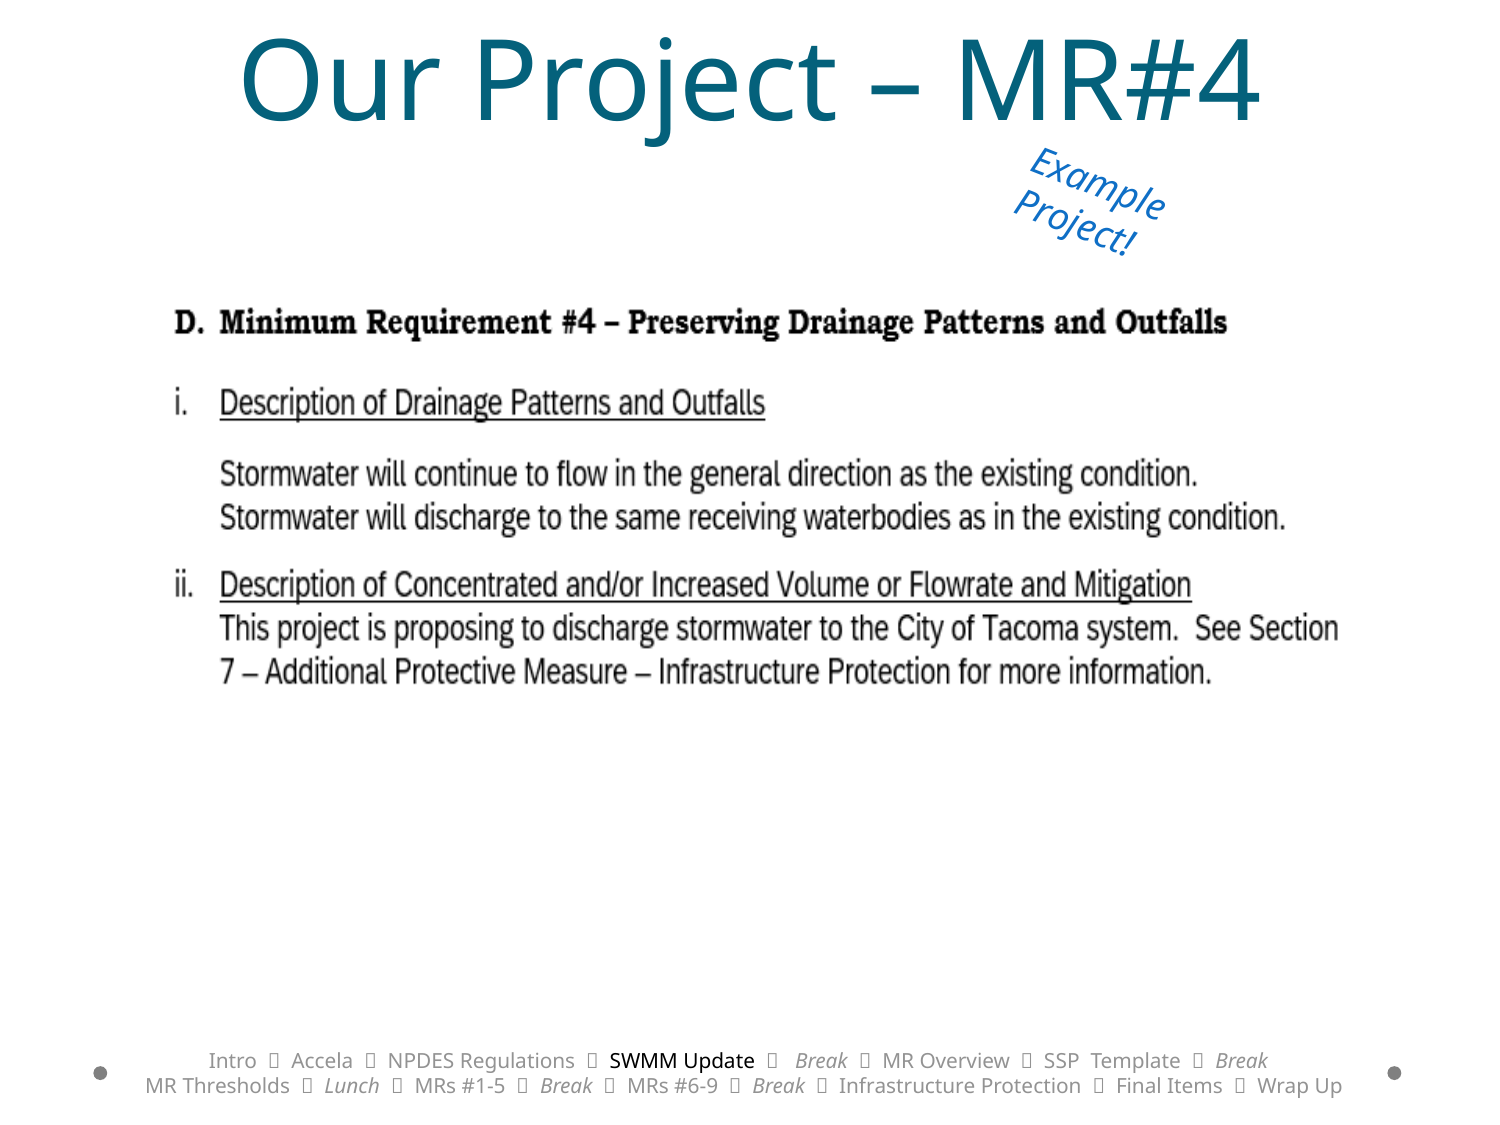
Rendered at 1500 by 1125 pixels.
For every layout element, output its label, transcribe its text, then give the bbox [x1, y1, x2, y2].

title Our Project – MR#4 [75, 0, 1425, 150]
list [84, 249, 1416, 886]
footer Intro  Accela  NPDES Regulations  SWMM Update  Break  MR Overview  SSP Template  Break MR Thresholds  Lunch  MRs #1-5  Break  MRs #6-9  Break  Infrastructure Protection  Final Items  Wrap Up [108, 1042, 1388, 1103]
text_box Example Project! [992, 123, 1308, 248]
